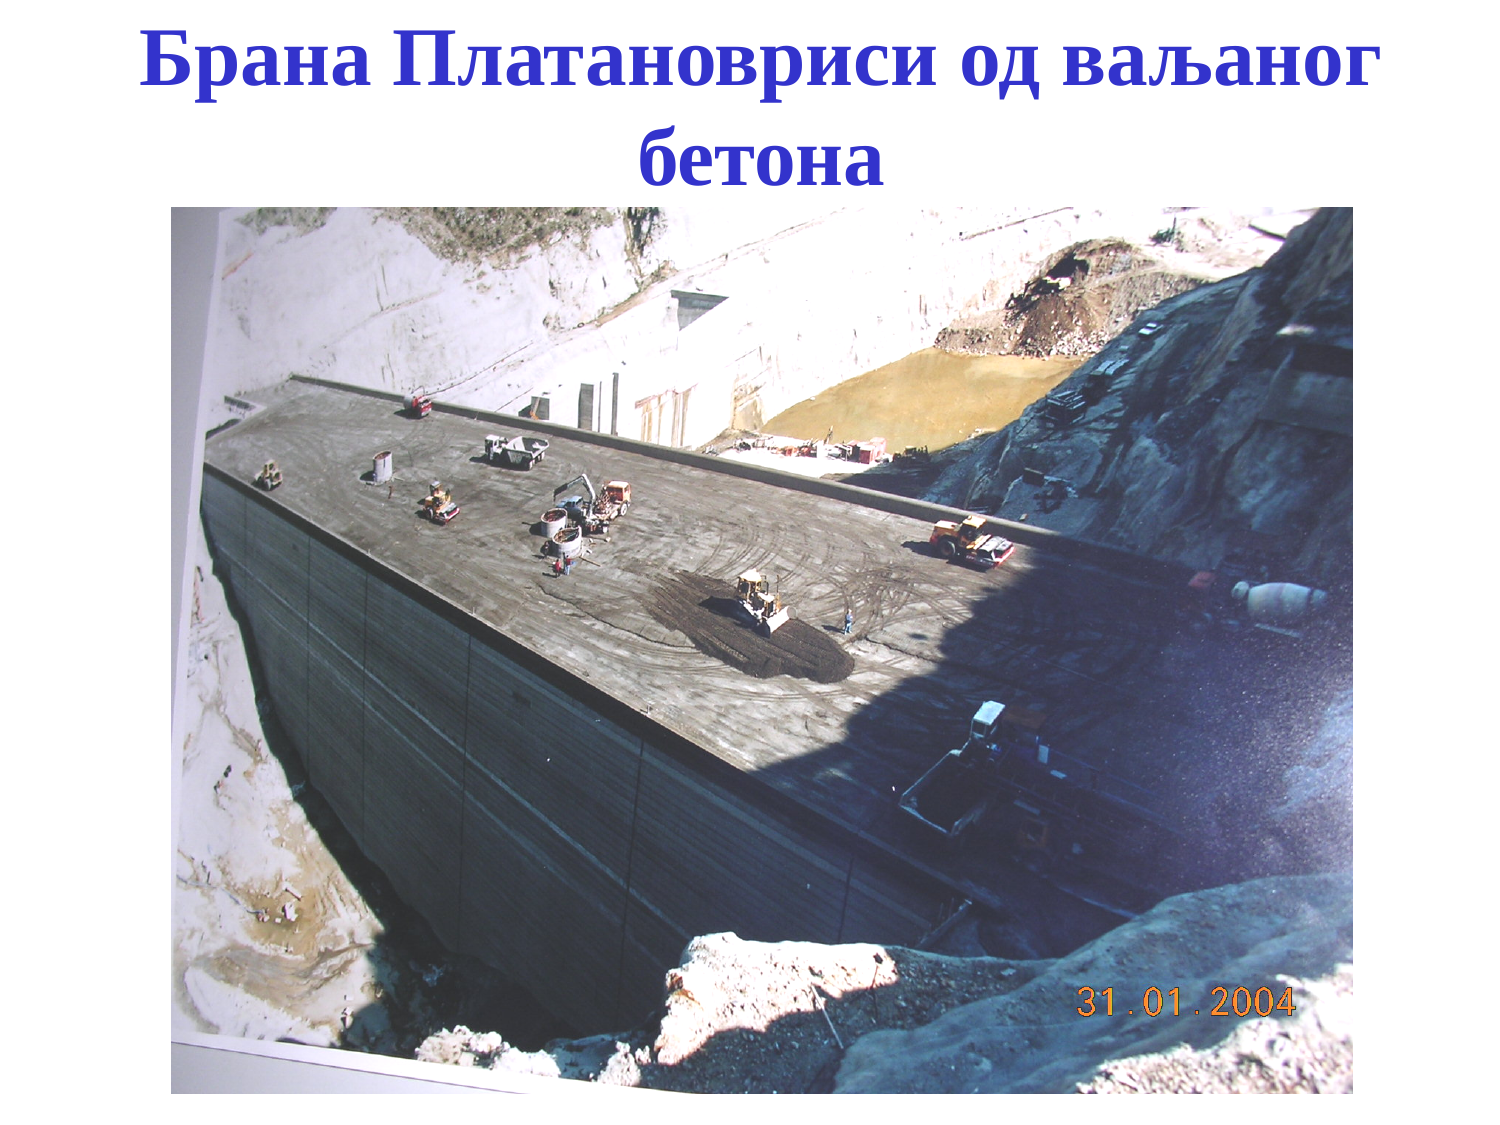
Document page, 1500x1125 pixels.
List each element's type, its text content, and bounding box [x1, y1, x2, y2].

title Брана Платановриси од ваљаног бетона [123, 30, 1400, 173]
picture [170, 207, 1353, 1095]
